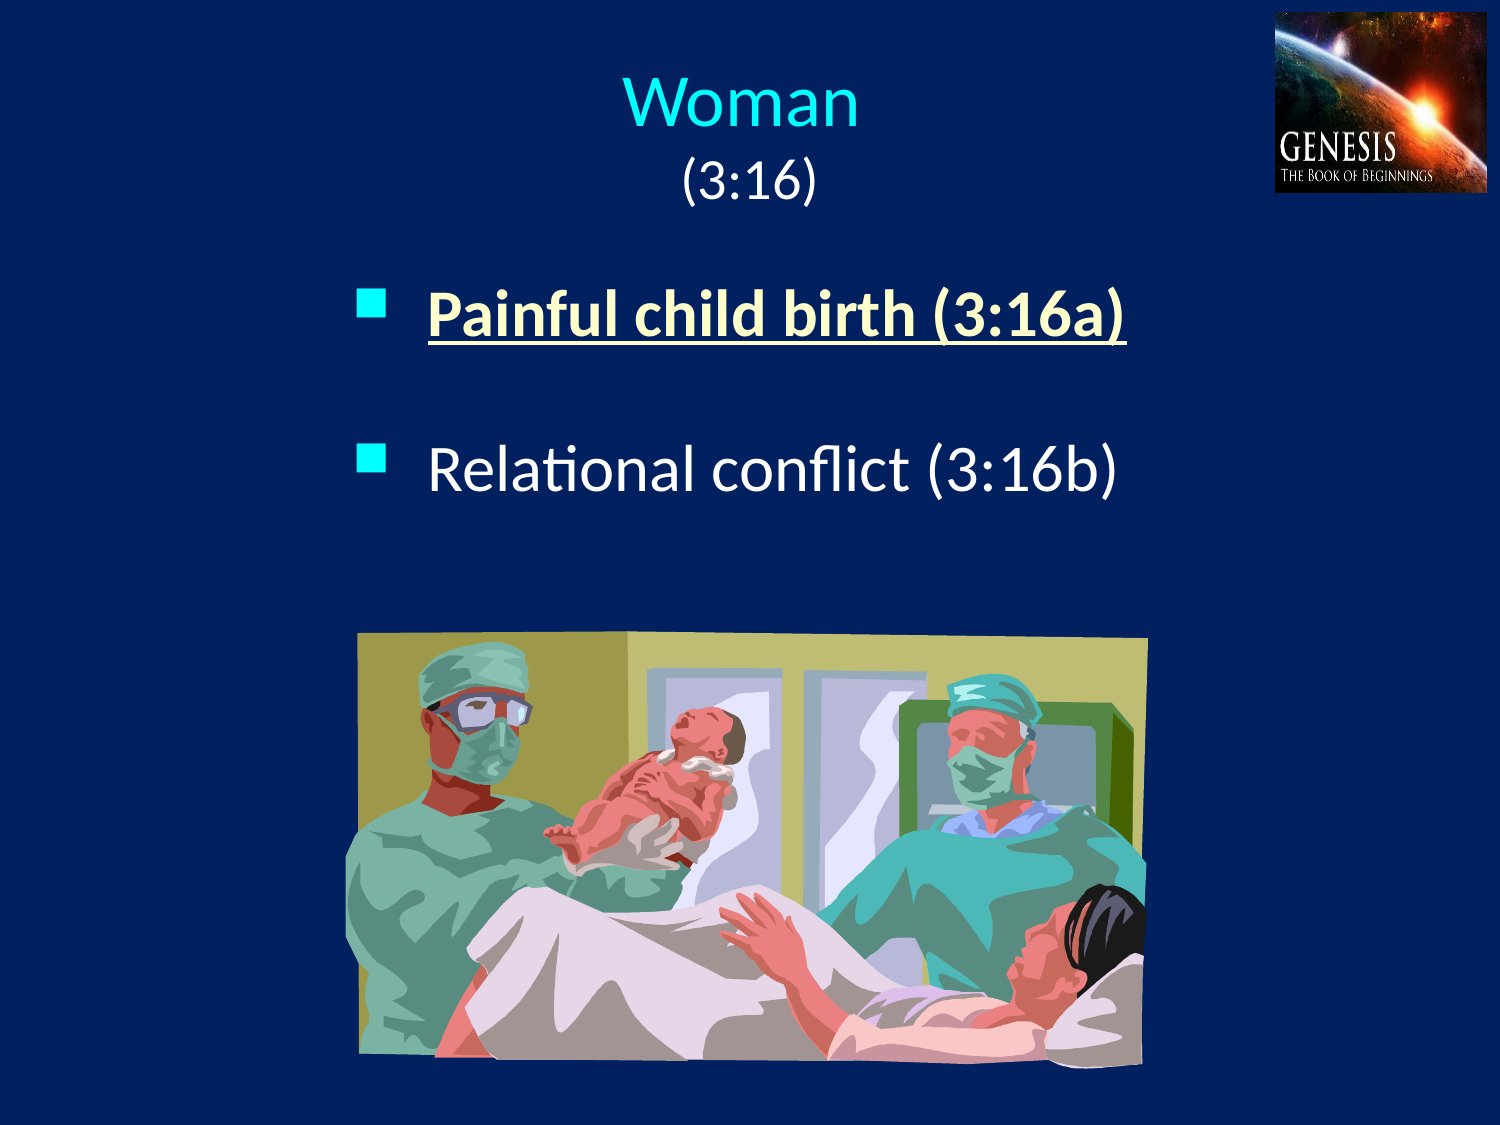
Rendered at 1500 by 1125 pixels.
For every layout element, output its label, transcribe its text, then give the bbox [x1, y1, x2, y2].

list Painful child birth (3:16a) Relational conflict (3:16b) [337, 262, 1163, 601]
picture [345, 624, 1155, 1076]
picture [1274, 12, 1487, 193]
title Woman (3:16) [549, 37, 950, 225]
